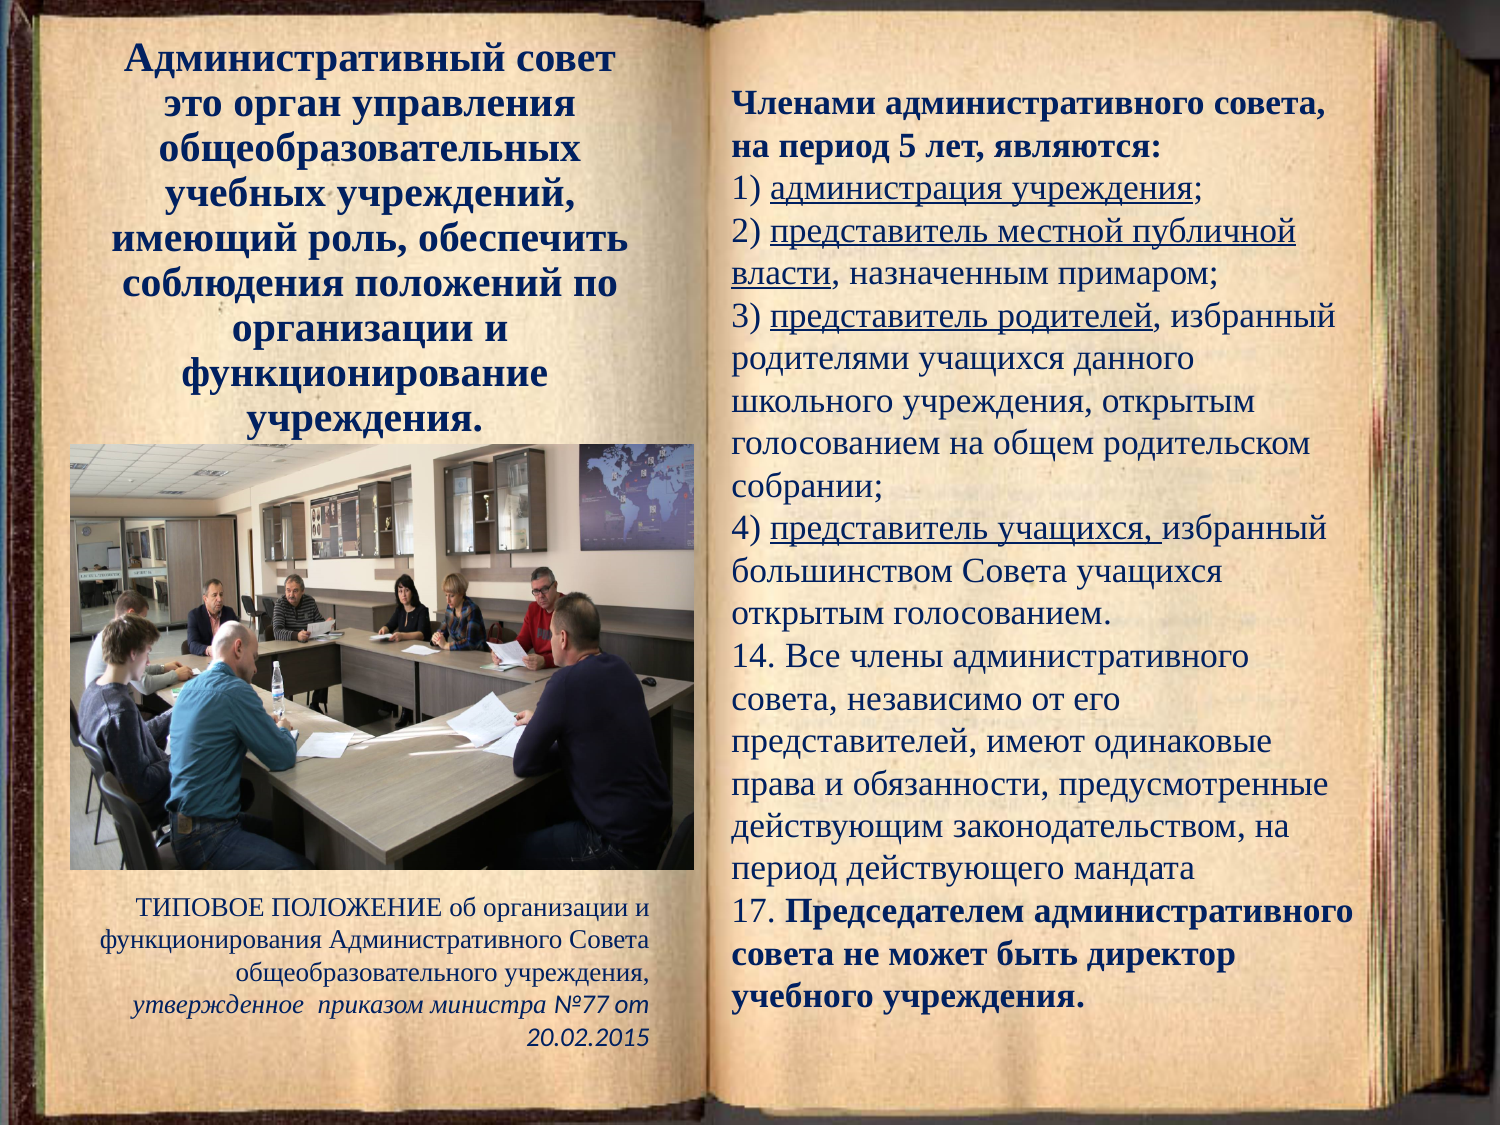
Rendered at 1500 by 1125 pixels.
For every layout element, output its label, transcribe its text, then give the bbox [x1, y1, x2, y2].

picture [0, 0, 1500, 1125]
text_box Членами административного совета, на период 5 лет, являются: 1) администрация учреждения; 2) представитель местной публичной власти, назначенным примаром; 3) представитель родителей, избранный родителями учащихся данного школьного учреждения, открытым голосованием на общем родительском собрании; 4) представитель учащихся, избранный большинством Совета учащихся открытым голосованием. 14. Все члены административного совета, независимо от его представителей, имеют одинаковые права и обязанности, предусмотренные действующим законодательством, на период действующего мандата 17. Председателем административного совета не может быть директор учебного учреждения. [716, 71, 1379, 1022]
text_box ТИПОВОЕ ПОЛОЖЕНИЕ об организации и функционирования Административного Совета общеобразовательного учреждения, утвержденное приказом министра №77 от 20.02.2015 [84, 881, 665, 1060]
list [69, 444, 694, 870]
title Административный совет это орган управления общеобразовательных учебных учреждений, имеющий роль, обеспечить соблюдения положений по организации и функционирование учреждения. [75, 0, 665, 437]
